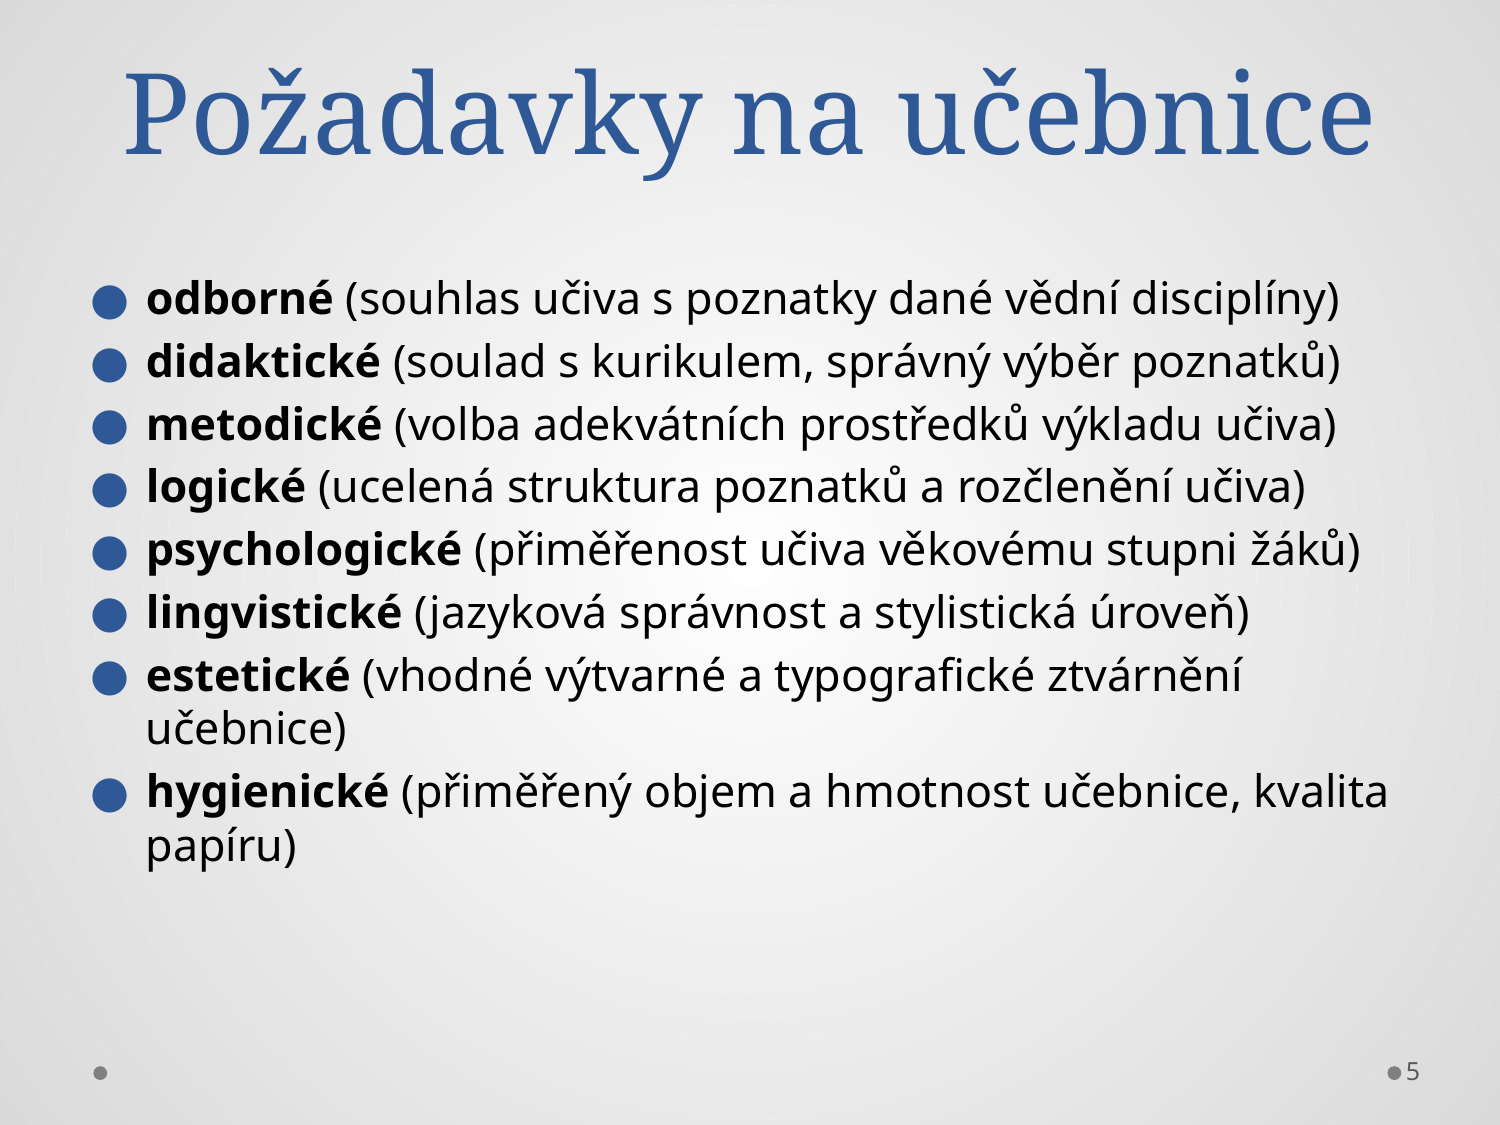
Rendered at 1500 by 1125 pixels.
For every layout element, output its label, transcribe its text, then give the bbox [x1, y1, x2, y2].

slide_number 5 [1401, 1042, 1494, 1103]
title Požadavky na učebnice [75, 0, 1425, 185]
list odborné (souhlas učiva s poznatky dané vědní disciplíny) didaktické (soulad s kurikulem, správný výběr poznatků) metodické (volba adekvátních prostředků výkladu učiva) logické (ucelená struktura poznatků a rozčlenění učiva) psychologické (přiměřenost učiva věkovému stupni žáků) lingvistické (jazyková správnost a stylistická úroveň) estetické (vhodné výtvarné a typografické ztvárnění učebnice) hygienické (přiměřený objem a hmotnost učebnice, kvalita papíru) [75, 262, 1425, 1005]
